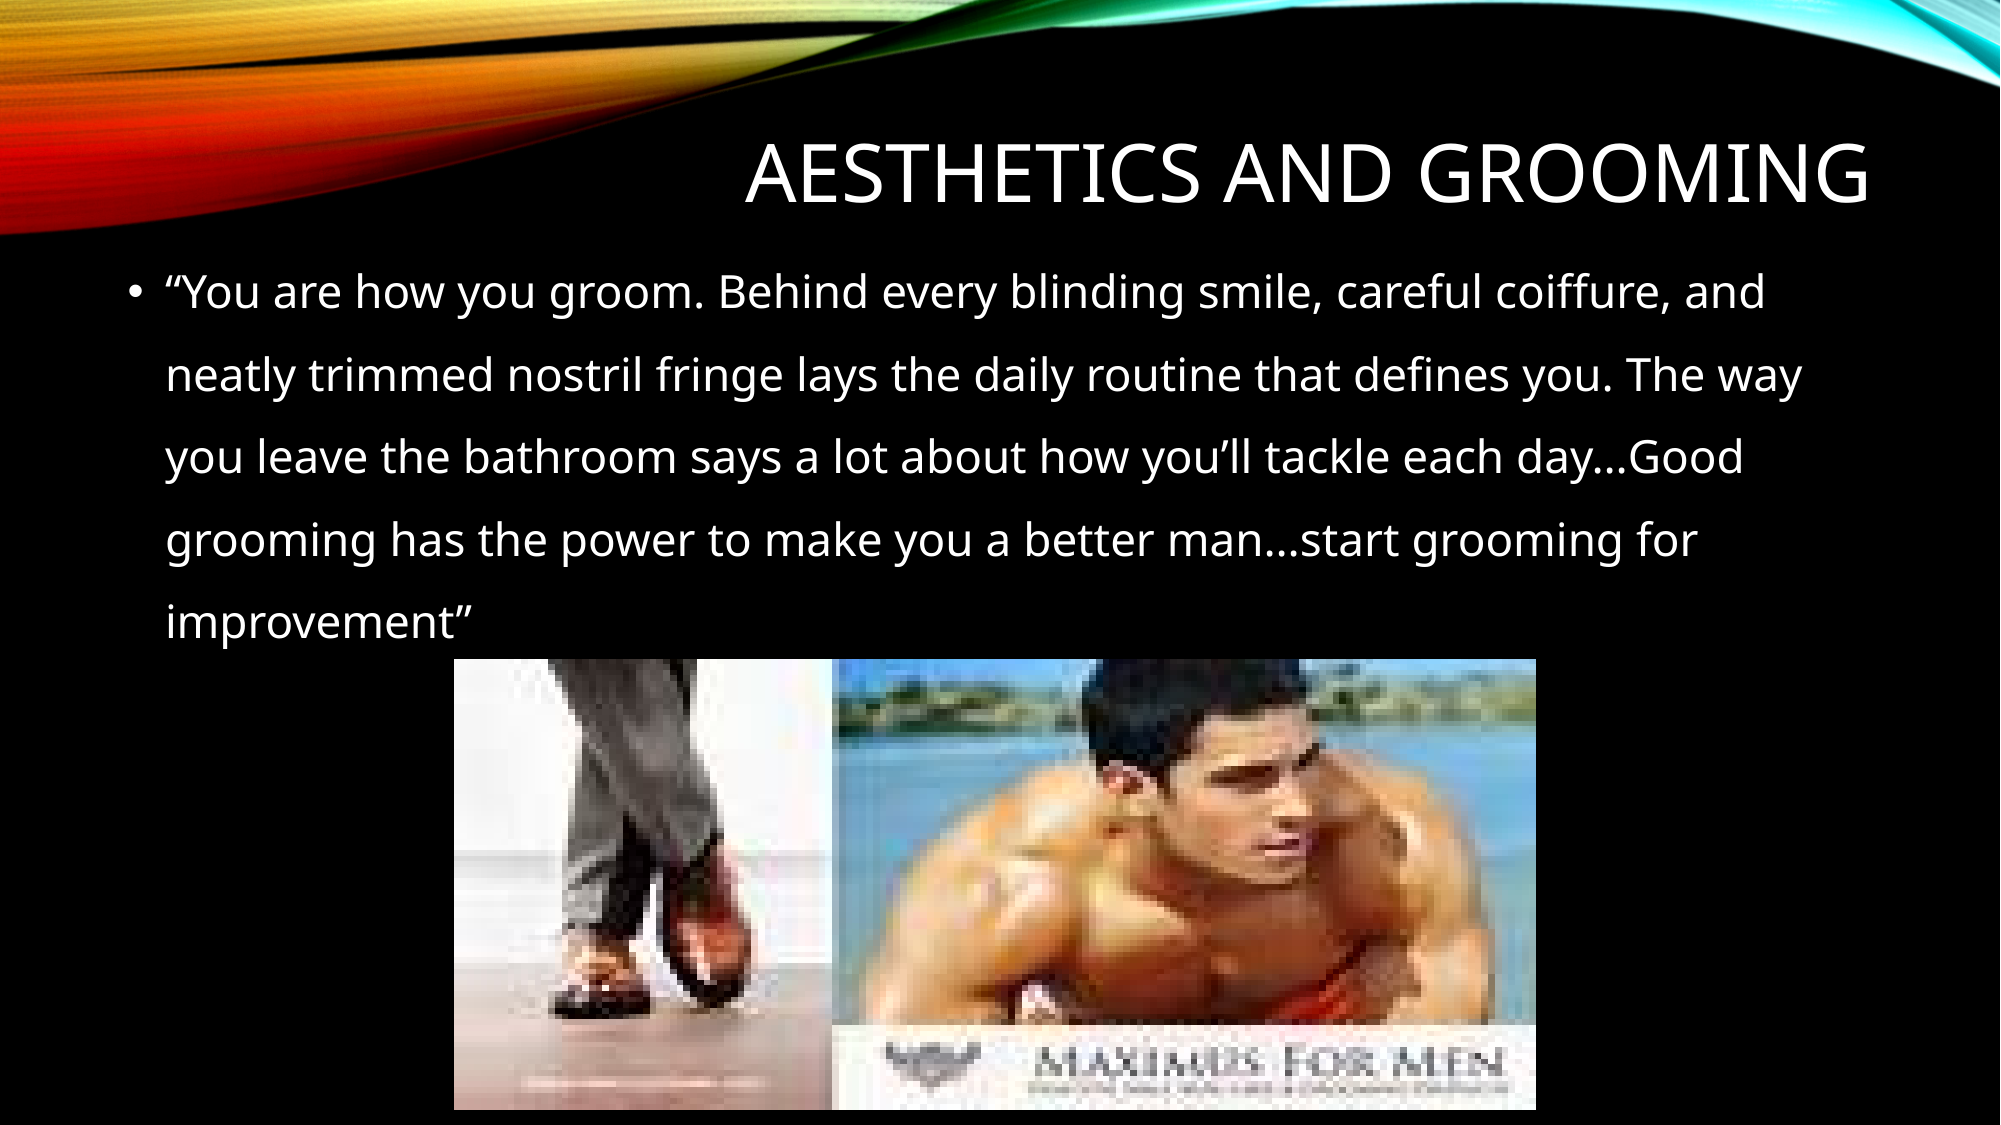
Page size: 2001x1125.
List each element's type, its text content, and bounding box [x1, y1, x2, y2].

title Aesthetics and grooming [474, 125, 1888, 228]
picture [454, 658, 1537, 1110]
picture [0, 0, 2000, 237]
list “You are how you groom. Behind every blinding smile, careful coiffure, and neatly trimmed nostril fringe lays the daily routine that defines you. The way you leave the bathroom says a lot about how you’ll tackle each day…Good grooming has the power to make you a better man…start grooming for improvement” [112, 228, 1888, 889]
